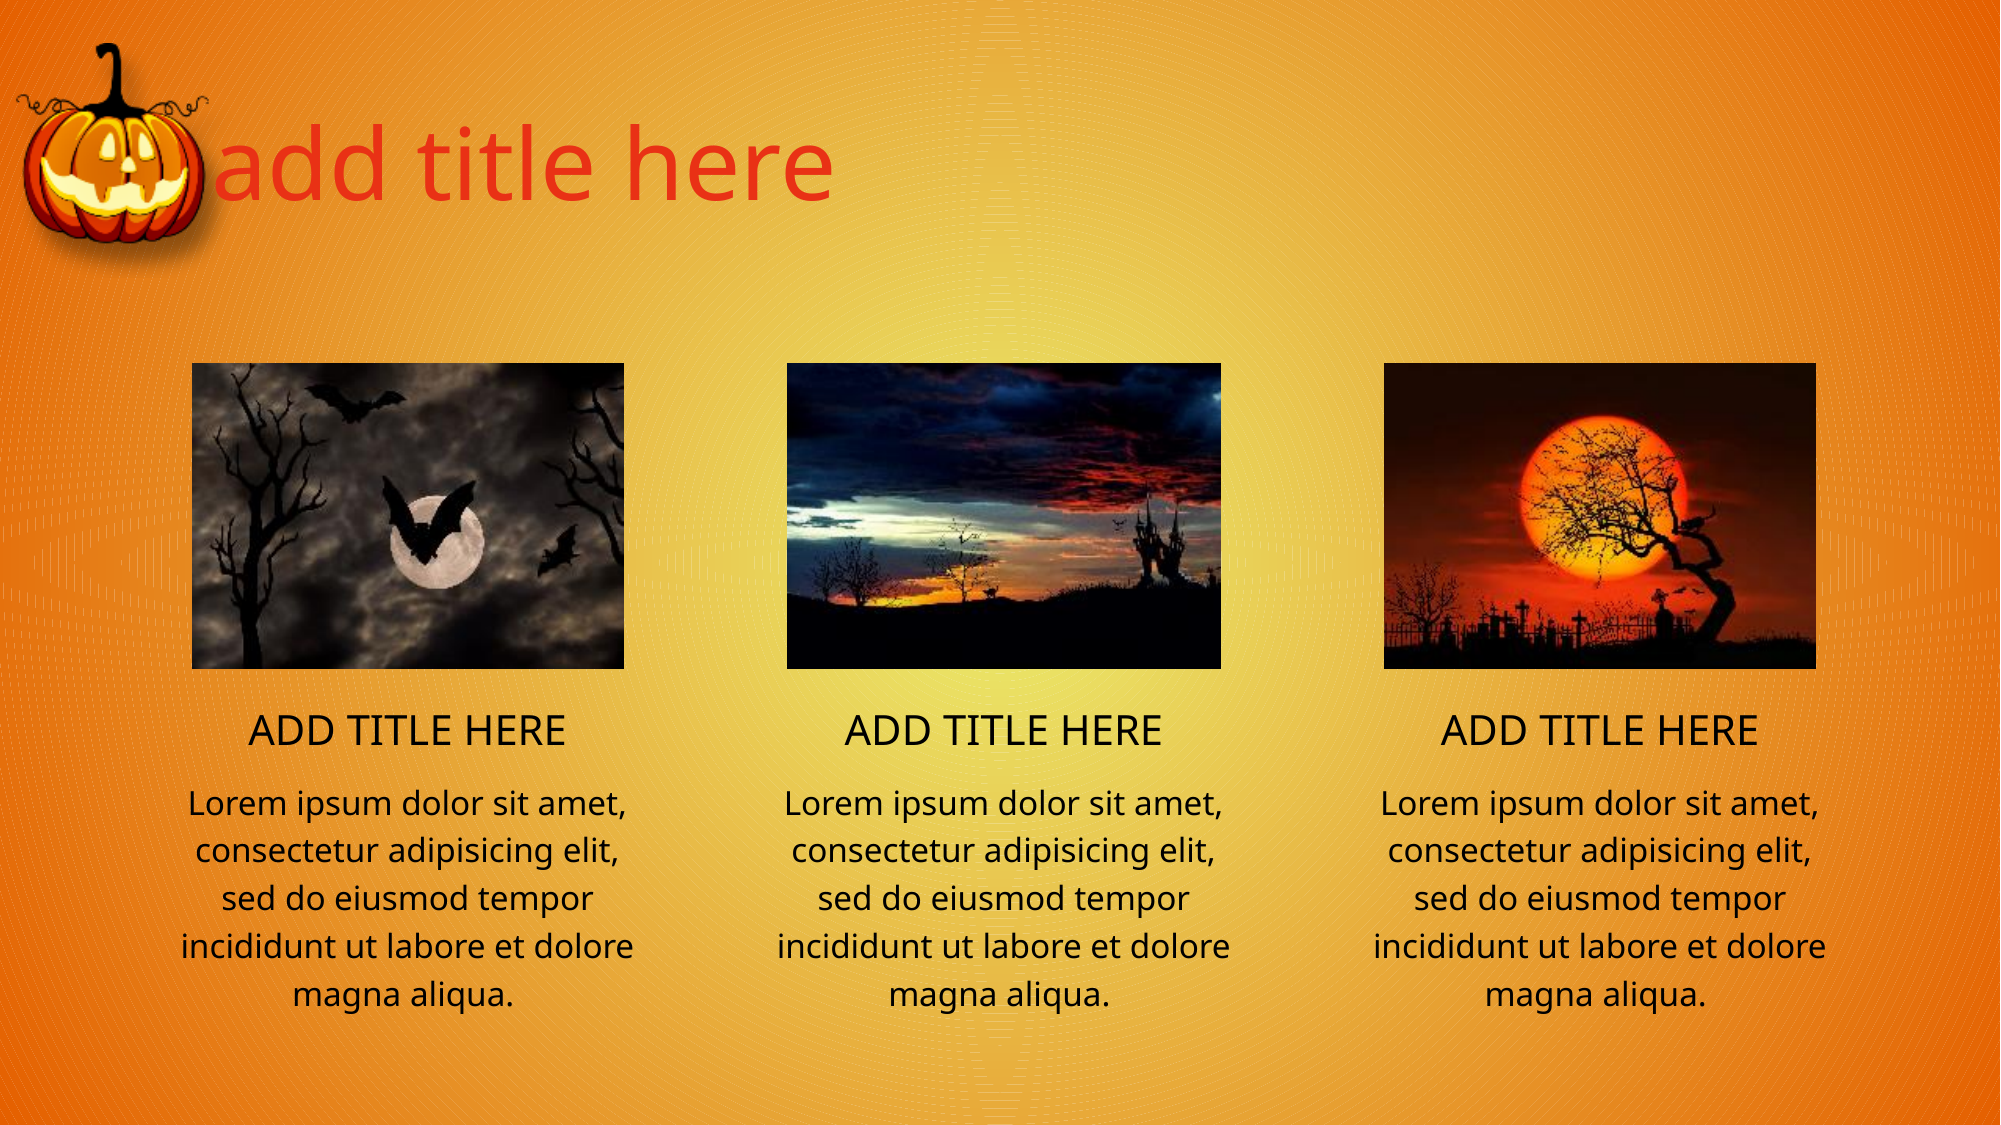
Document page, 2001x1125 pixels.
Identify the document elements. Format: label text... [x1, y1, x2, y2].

title add title here [196, 59, 1863, 278]
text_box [157, 363, 659, 944]
picture [0, 43, 270, 278]
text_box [1349, 363, 1851, 944]
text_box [753, 363, 1255, 944]
